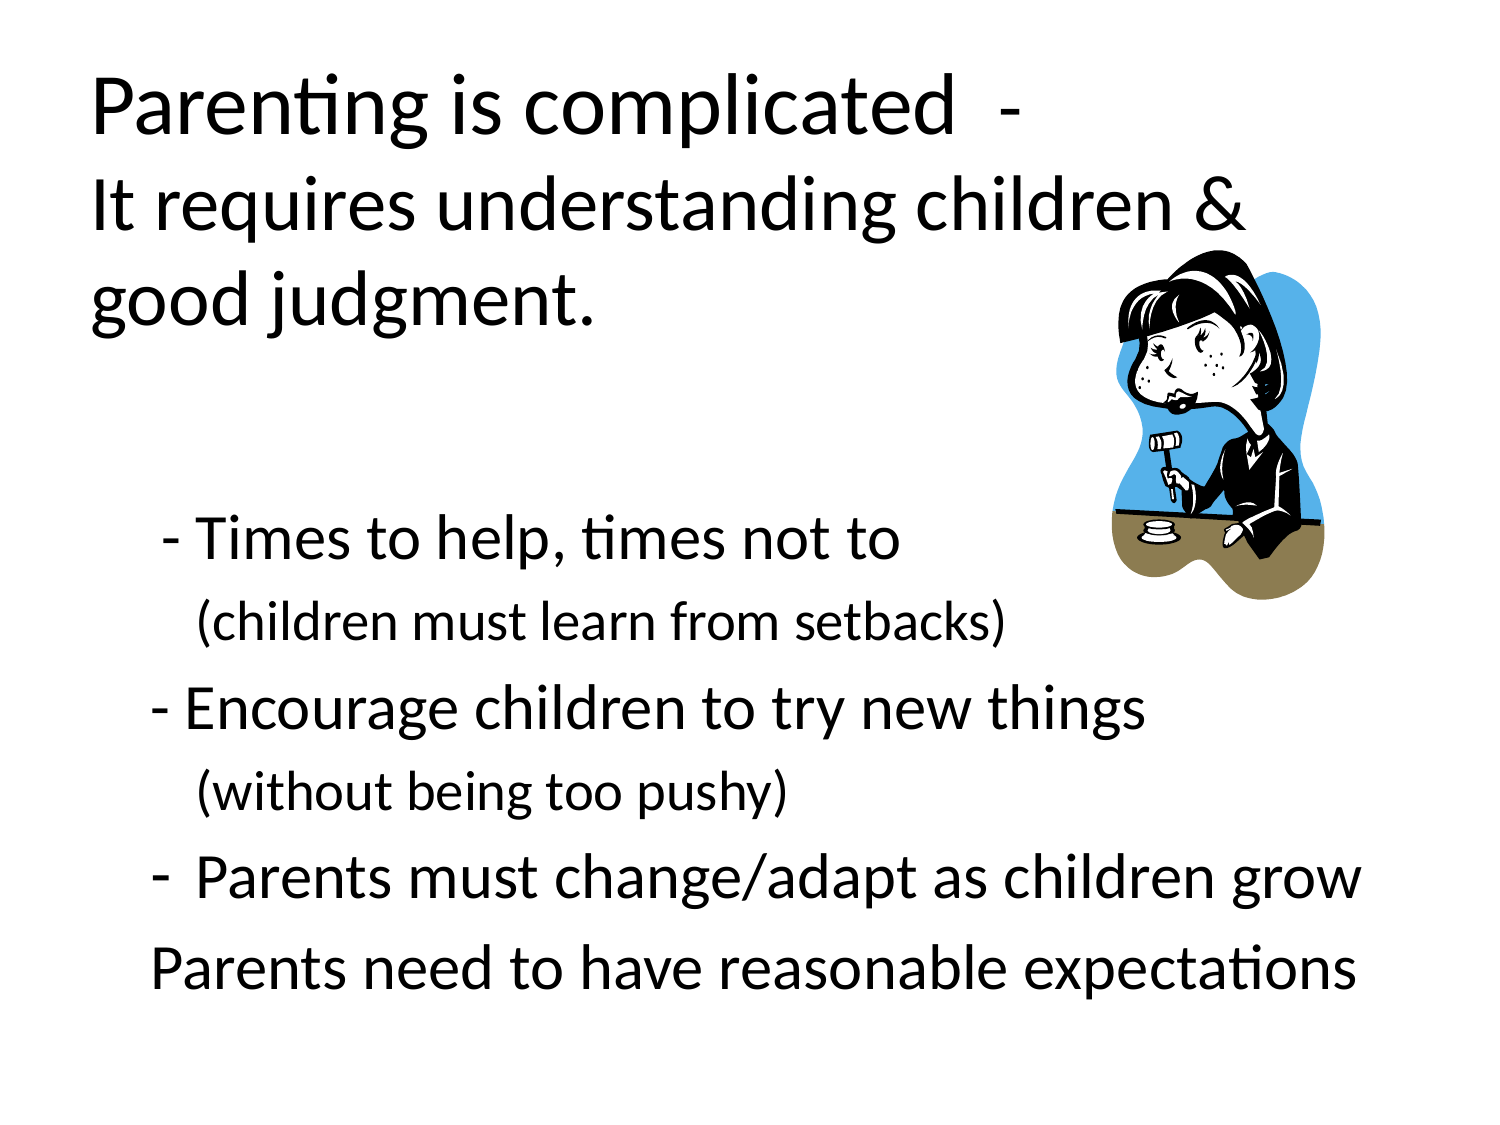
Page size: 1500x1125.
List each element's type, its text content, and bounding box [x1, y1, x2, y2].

list - Times to help, times not to (children must learn from setbacks) - Encourage children to try new things (without being too pushy) Parents must change/adapt as children grow Parents need to have reasonable expectations [62, 487, 1413, 1075]
title Parenting is complicated - It requires understanding children & good judgment. [75, 37, 1425, 350]
picture [1104, 249, 1326, 601]
